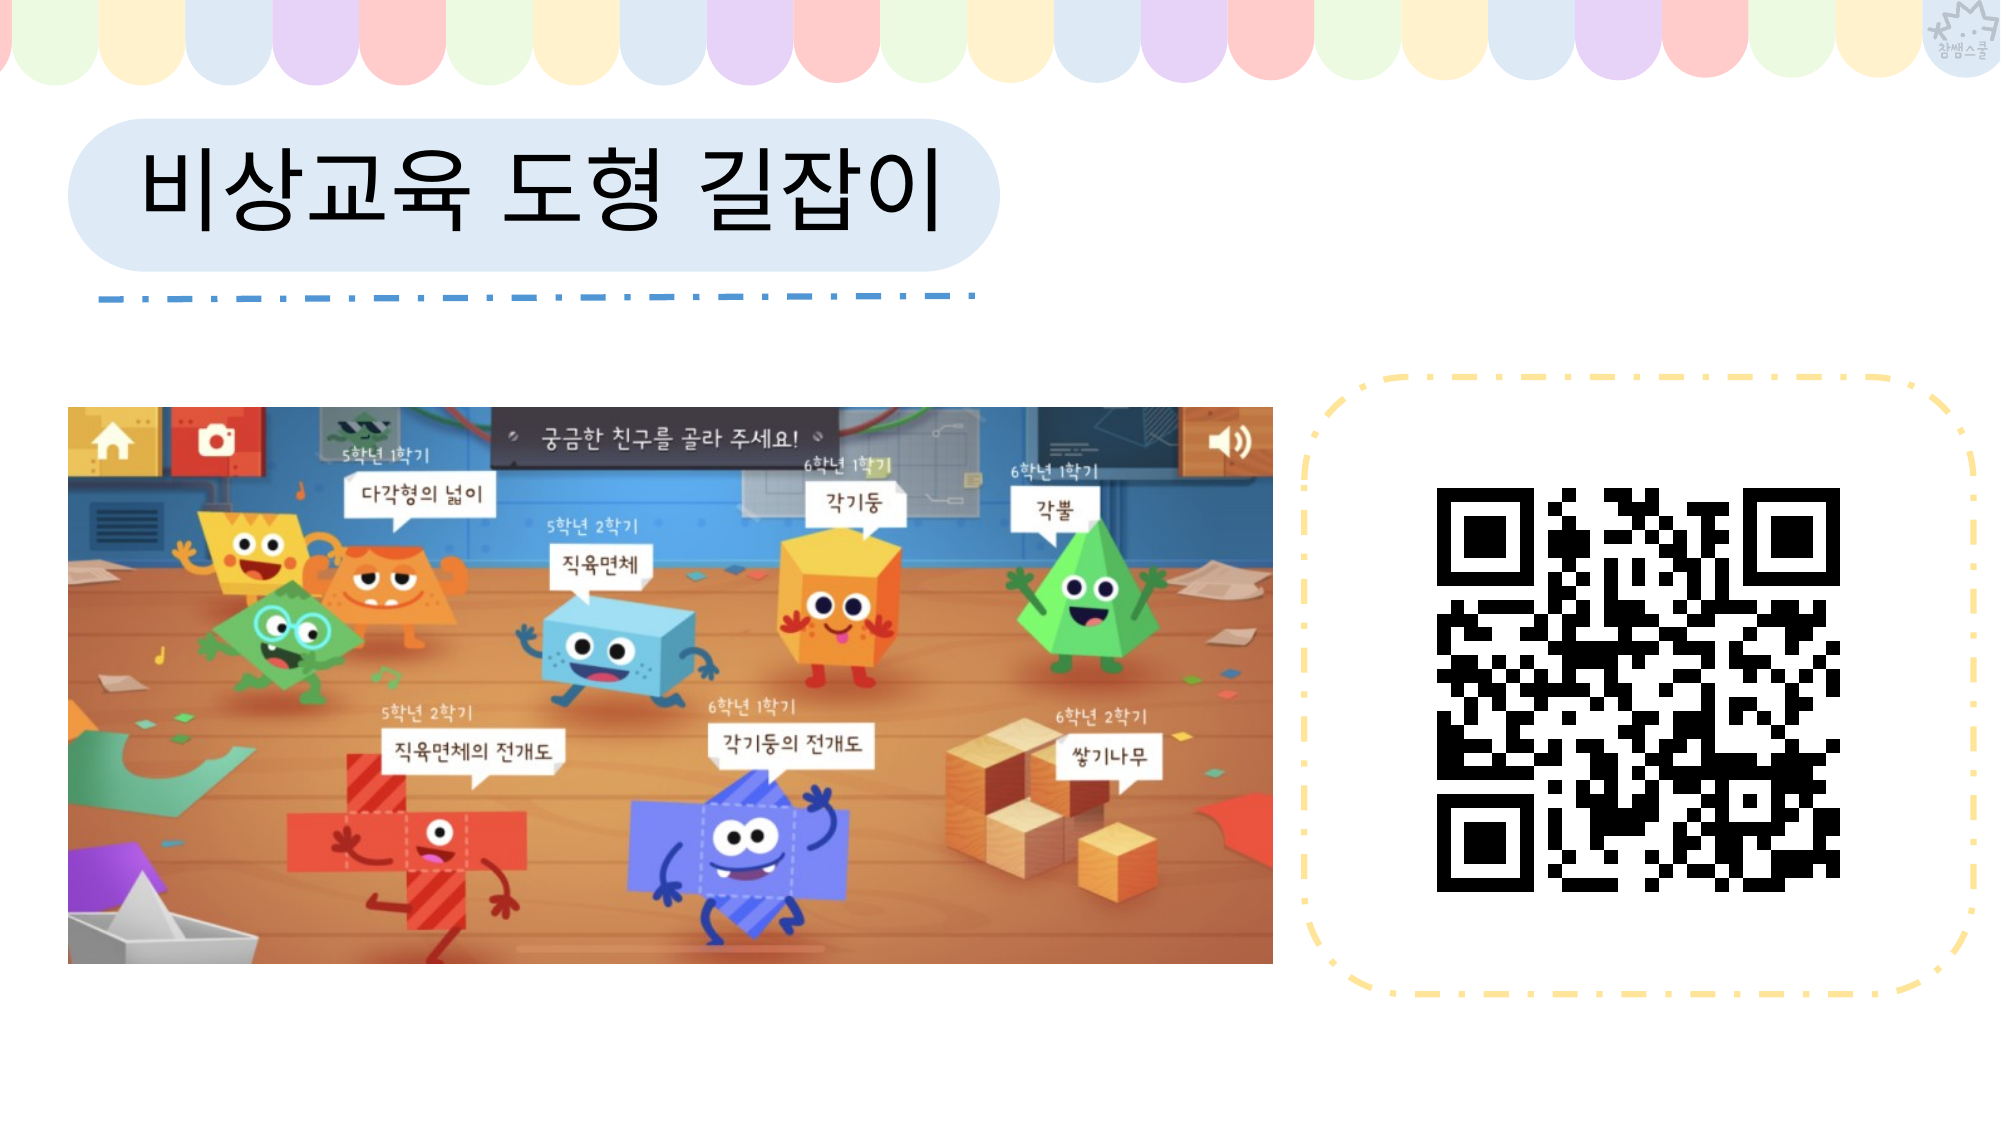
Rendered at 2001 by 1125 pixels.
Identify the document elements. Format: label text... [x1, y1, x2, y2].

picture [67, 407, 1274, 964]
title 비상교육 도형 길잡이 [122, 86, 1848, 304]
text_box [1304, 377, 1974, 995]
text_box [67, 118, 1001, 300]
picture [1427, 462, 1851, 910]
